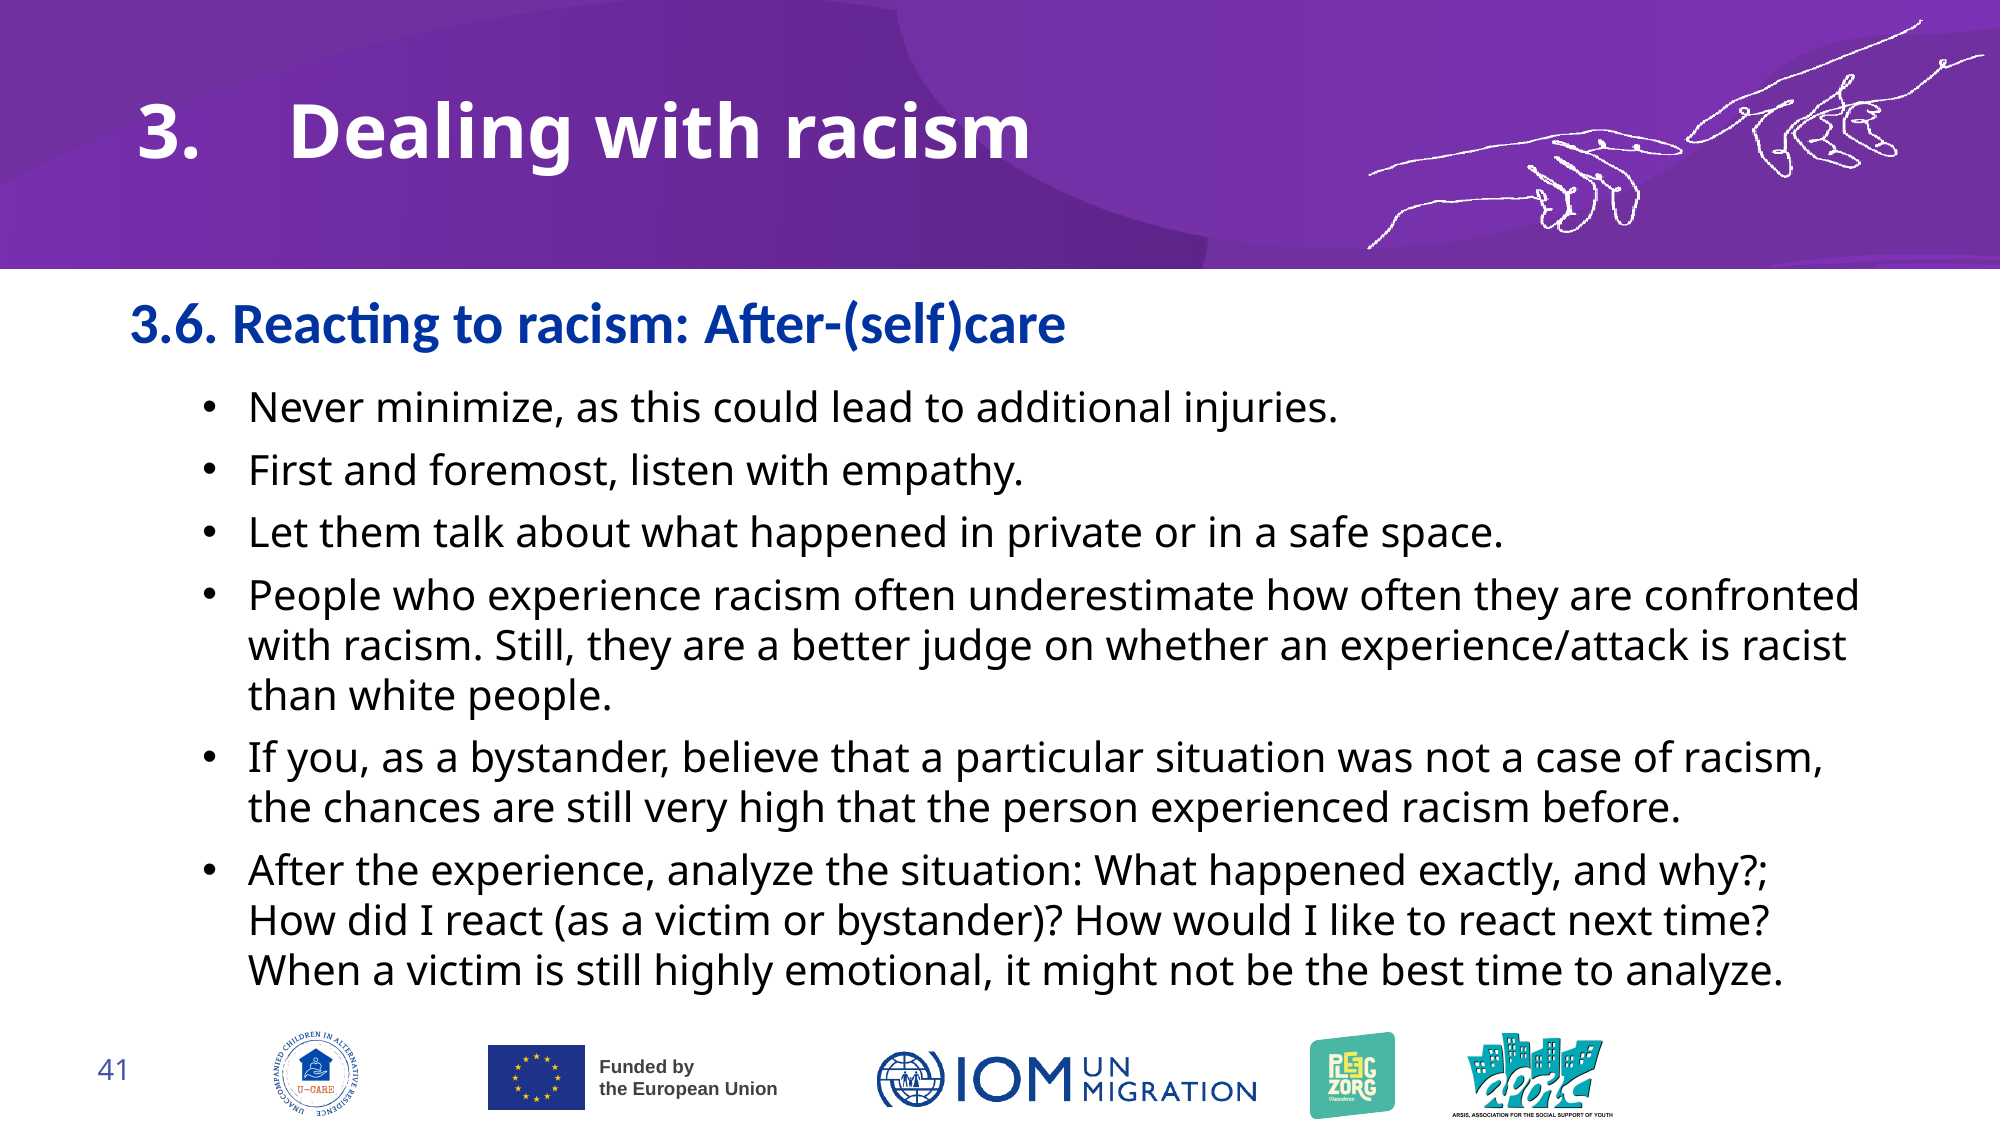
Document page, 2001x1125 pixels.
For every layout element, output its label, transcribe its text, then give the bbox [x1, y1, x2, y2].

text_box 41 [76, 1043, 153, 1092]
picture [856, 1029, 1276, 1125]
picture [488, 1045, 585, 1110]
picture [1310, 1031, 1395, 1120]
picture [266, 1023, 367, 1124]
text_box 3.6. Reacting to racism: After-(self)care Never minimize, as this could lead to additional injuries. First and foremost, listen with empathy. Let them talk about what happened in private or in a safe space. People who experience racism often underestimate how often they are confronted with racism. Still, they are a better judge on whether an experience/attack is racist than white people. If you, as a bystander, believe that a particular situation was not a case of racism, the chances are still very high that the person experienced racism before. After the experience, analyze the situation: What happened exactly, and why?; How did I react (as a victim or bystander)? How would I like to react next time? When a victim is still highly emotional, it might not be the best time to analyze. [114, 285, 1881, 1002]
picture [1452, 1033, 1613, 1119]
picture [0, 0, 2000, 270]
